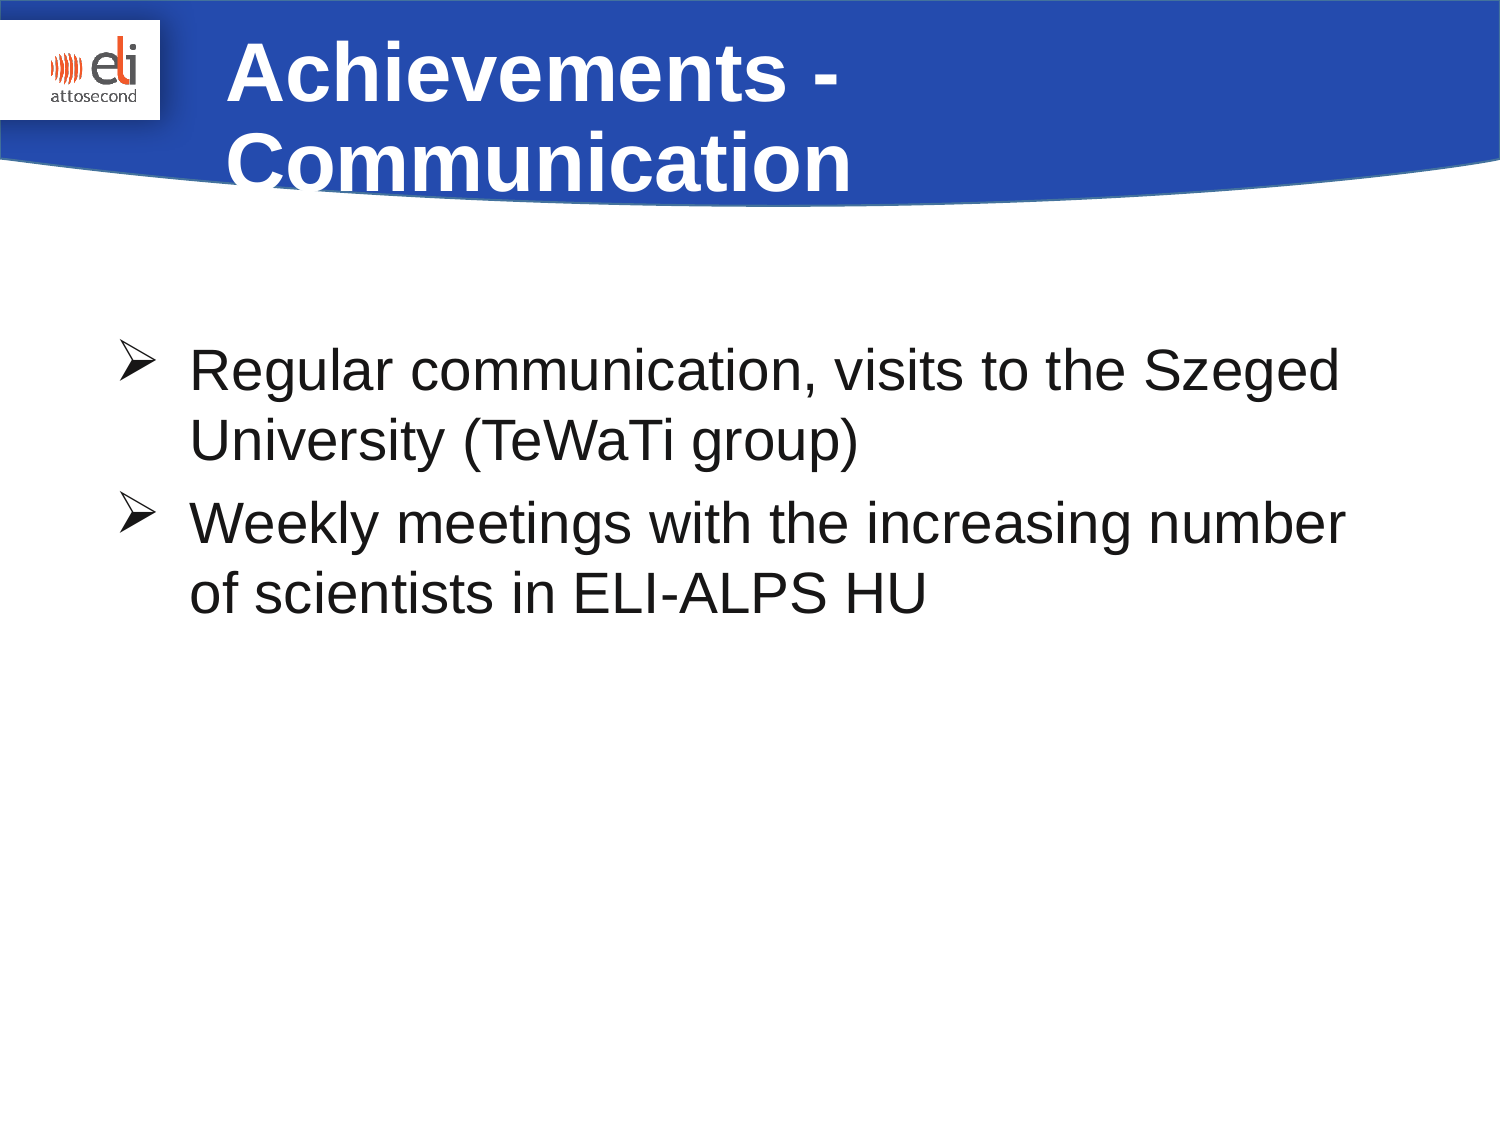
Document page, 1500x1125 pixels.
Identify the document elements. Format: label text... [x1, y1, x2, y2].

list Regular communication, visits to the Szeged University (TeWaTi group) Weekly meetings with the increasing number of scientists in ELI-ALPS HU [99, 324, 1402, 924]
picture [51, 36, 136, 102]
list Achievements - Communication [210, 22, 1302, 186]
